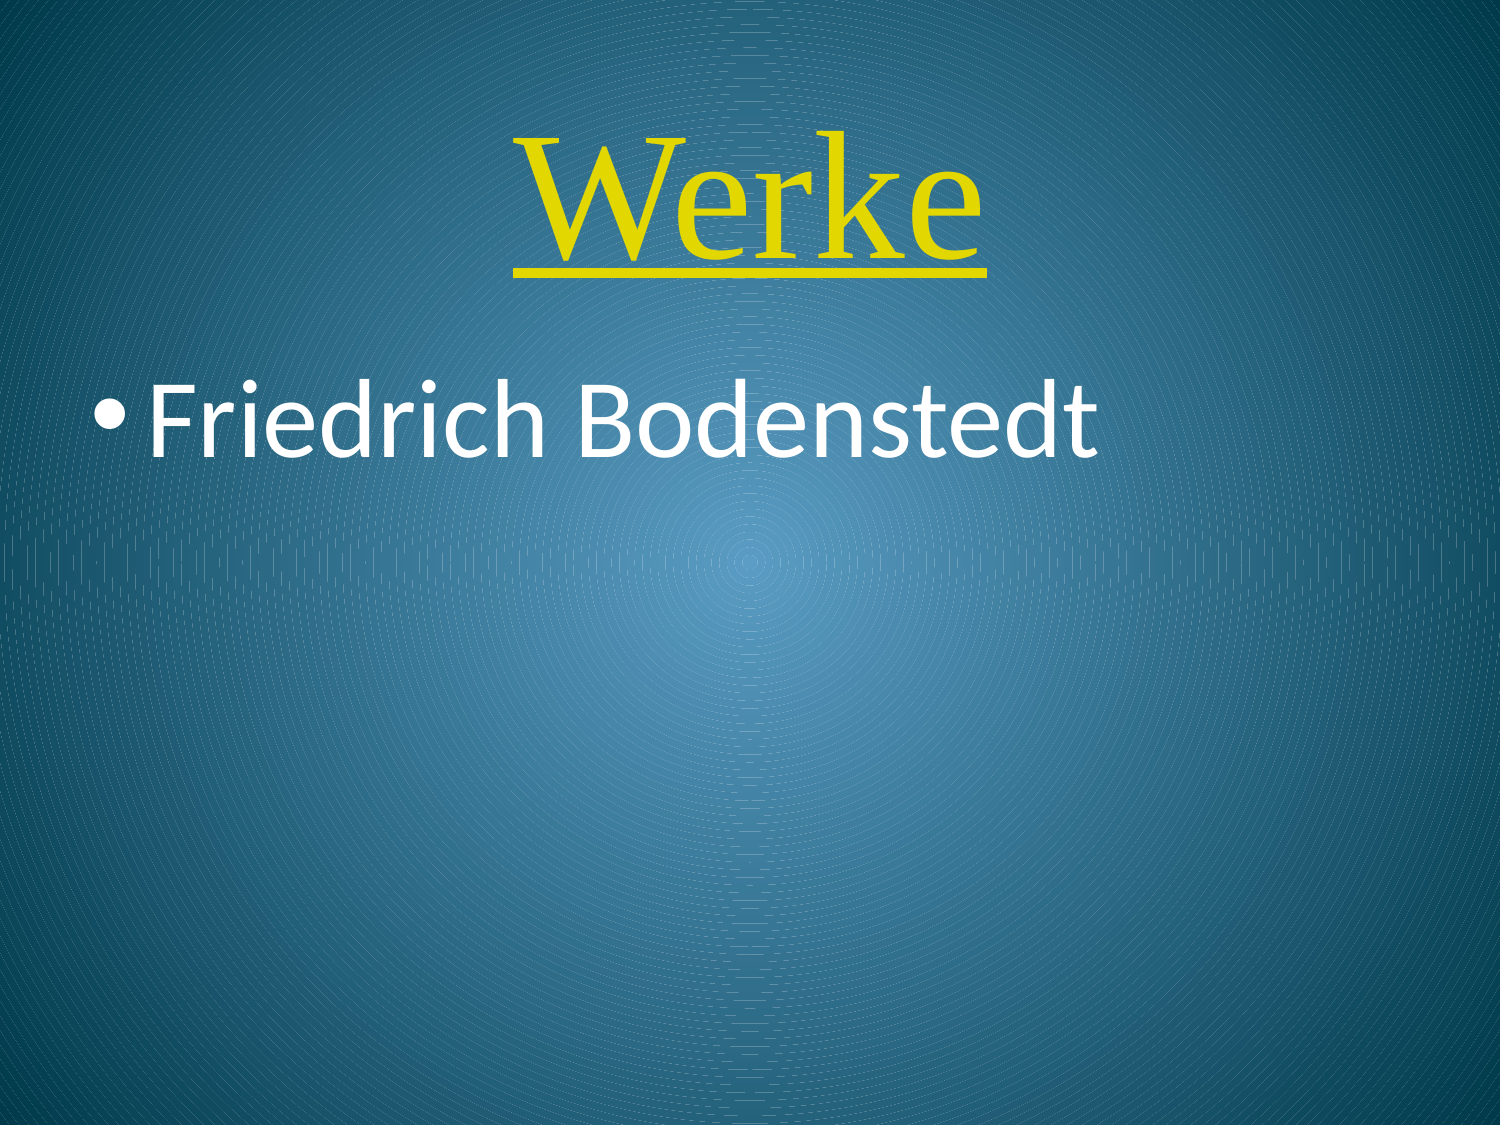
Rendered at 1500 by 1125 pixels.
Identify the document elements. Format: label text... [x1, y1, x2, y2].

list Friedrich Bodenstedt [75, 337, 1425, 1005]
title Werke [75, 45, 1425, 325]
